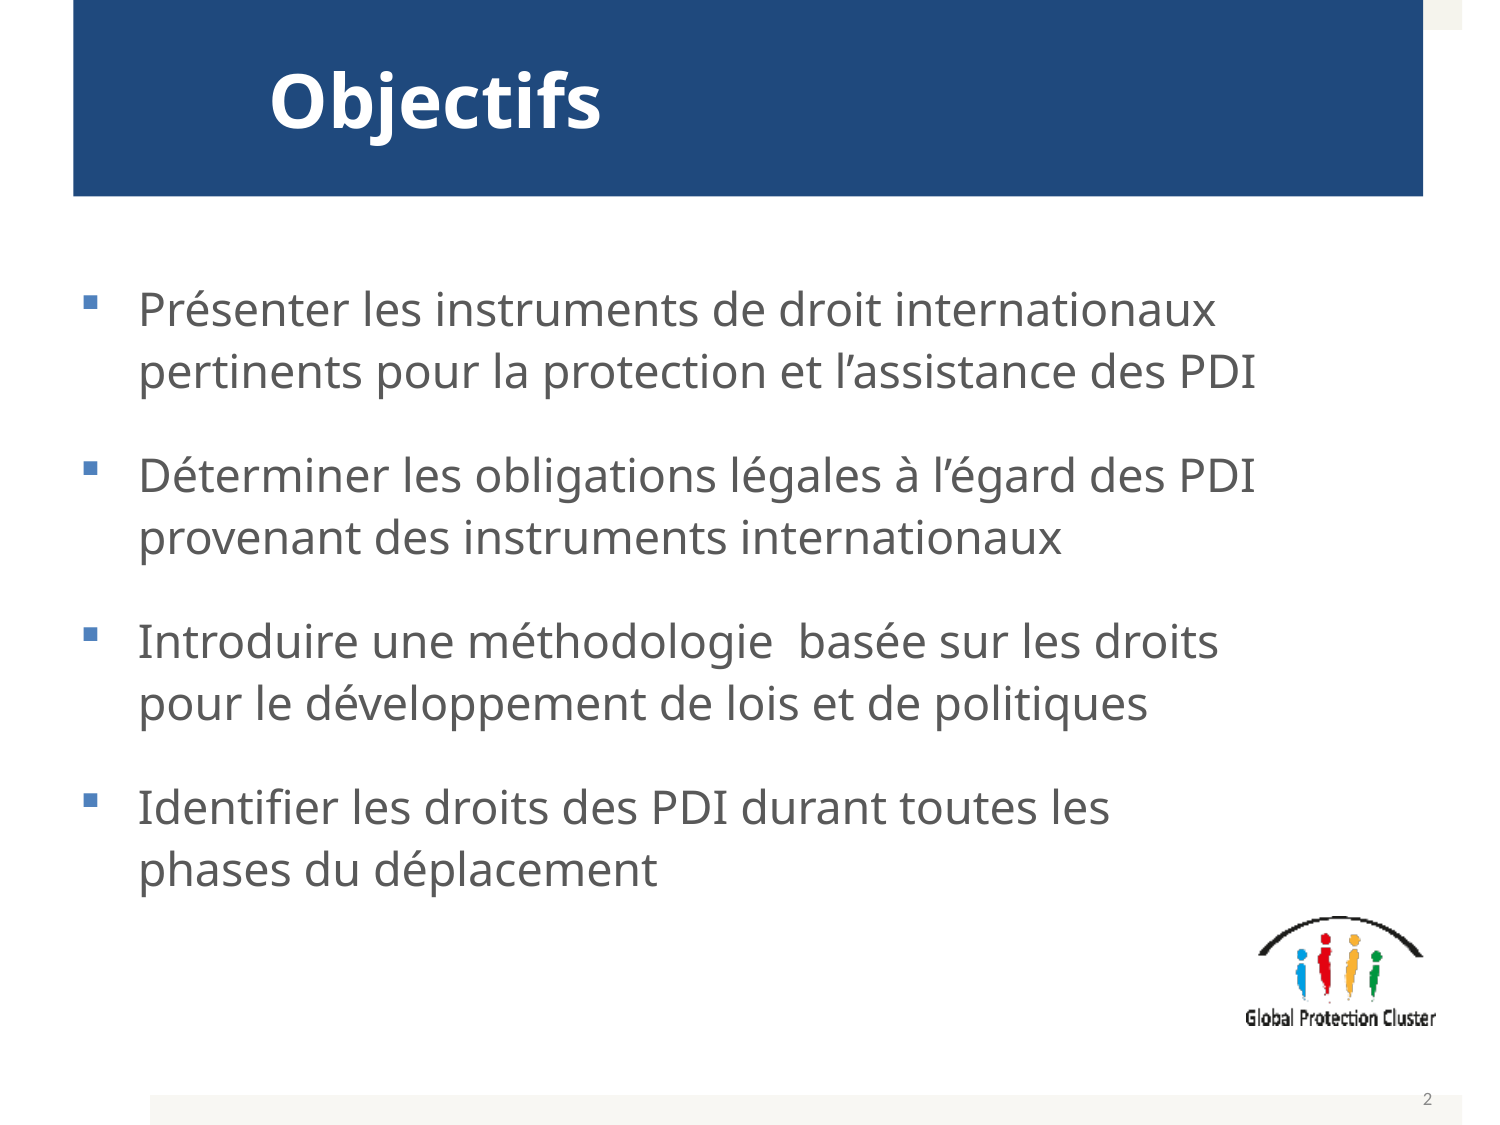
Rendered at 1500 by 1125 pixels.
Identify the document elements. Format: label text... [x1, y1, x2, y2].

list Présenter les instruments de droit internationaux pertinents pour la protection et l’assistance des PDI Déterminer les obligations légales à l’égard des PDI provenant des instruments internationaux Introduire une méthodologie basée sur les droits pour le développement de lois et de politiques Identifier les droits des PDI durant toutes les phases du déplacement [64, 267, 1282, 929]
picture [1246, 916, 1436, 1026]
title Objectifs [73, 0, 1424, 197]
